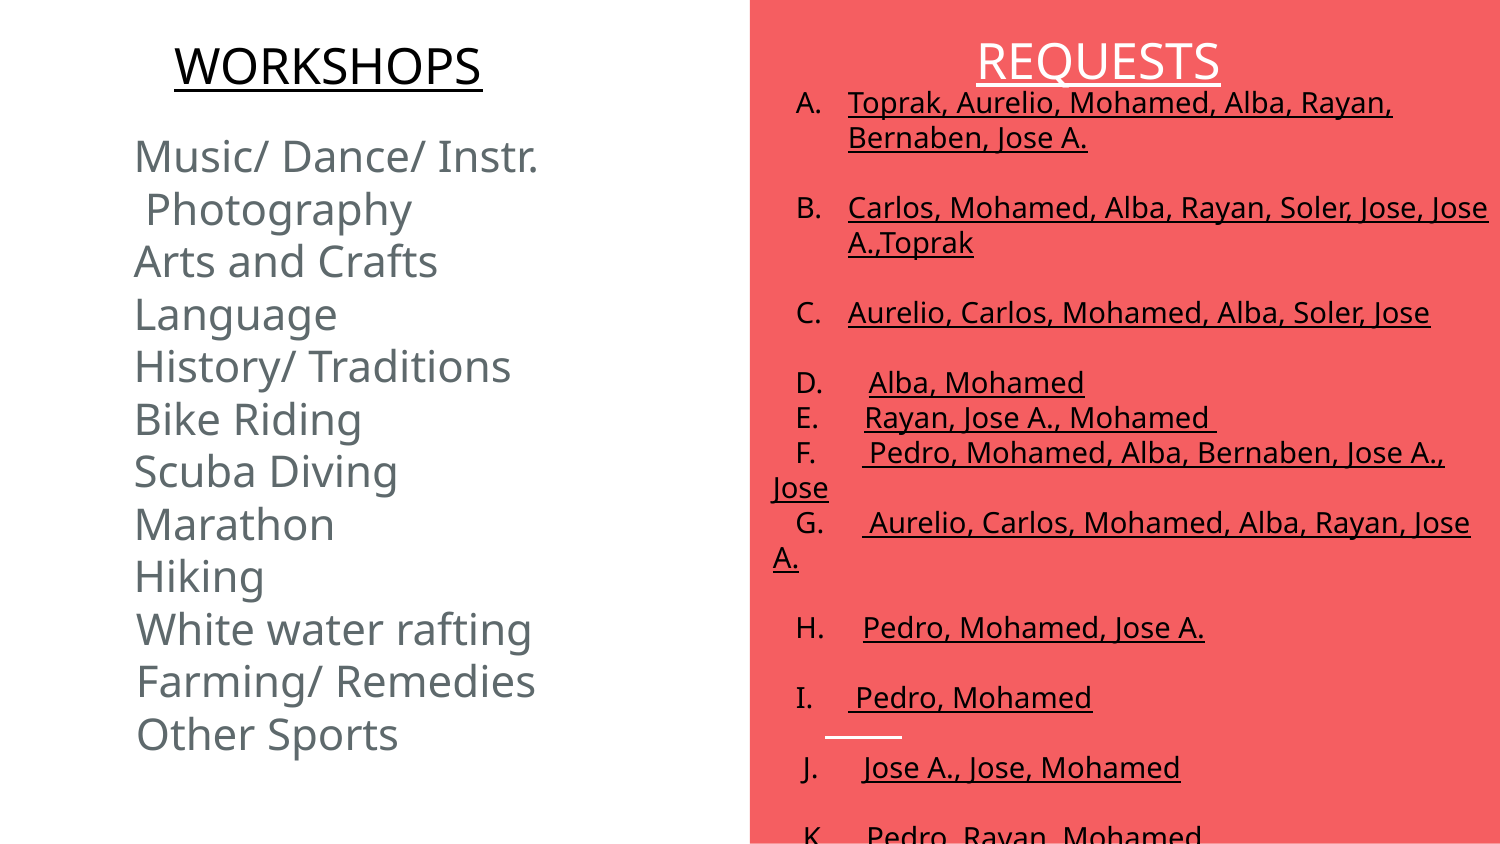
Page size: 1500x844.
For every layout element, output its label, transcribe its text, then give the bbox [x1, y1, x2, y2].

subtitle Music/ Dance/ Instr. Photography Arts and Crafts Language History/ Traditions Bike Riding Scuba Diving Marathon Hiking White water rafting Farming/ Remedies Other Sports [43, 114, 726, 844]
text_box WORKSHOPS [68, 19, 589, 156]
text_box Toprak, Aurelio, Mohamed, Alba, Rayan, Bernaben, Jose A. Carlos, Mohamed, Alba, Rayan, Soler, Jose, Jose A.,Toprak Aurelio, Carlos, Mohamed, Alba, Soler, Jose D. Alba, Mohamed E. Rayan, Jose A., Mohamed F. Pedro, Mohamed, Alba, Bernaben, Jose A., Jose G. Aurelio, Carlos, Mohamed, Alba, Rayan, Jose A. H. Pedro, Mohamed, Jose A. Pedro, Mohamed J. Jose A., Jose, Mohamed K. Pedro, Rayan, Mohamed L. Pedro, Mohamed [757, 0, 1500, 844]
